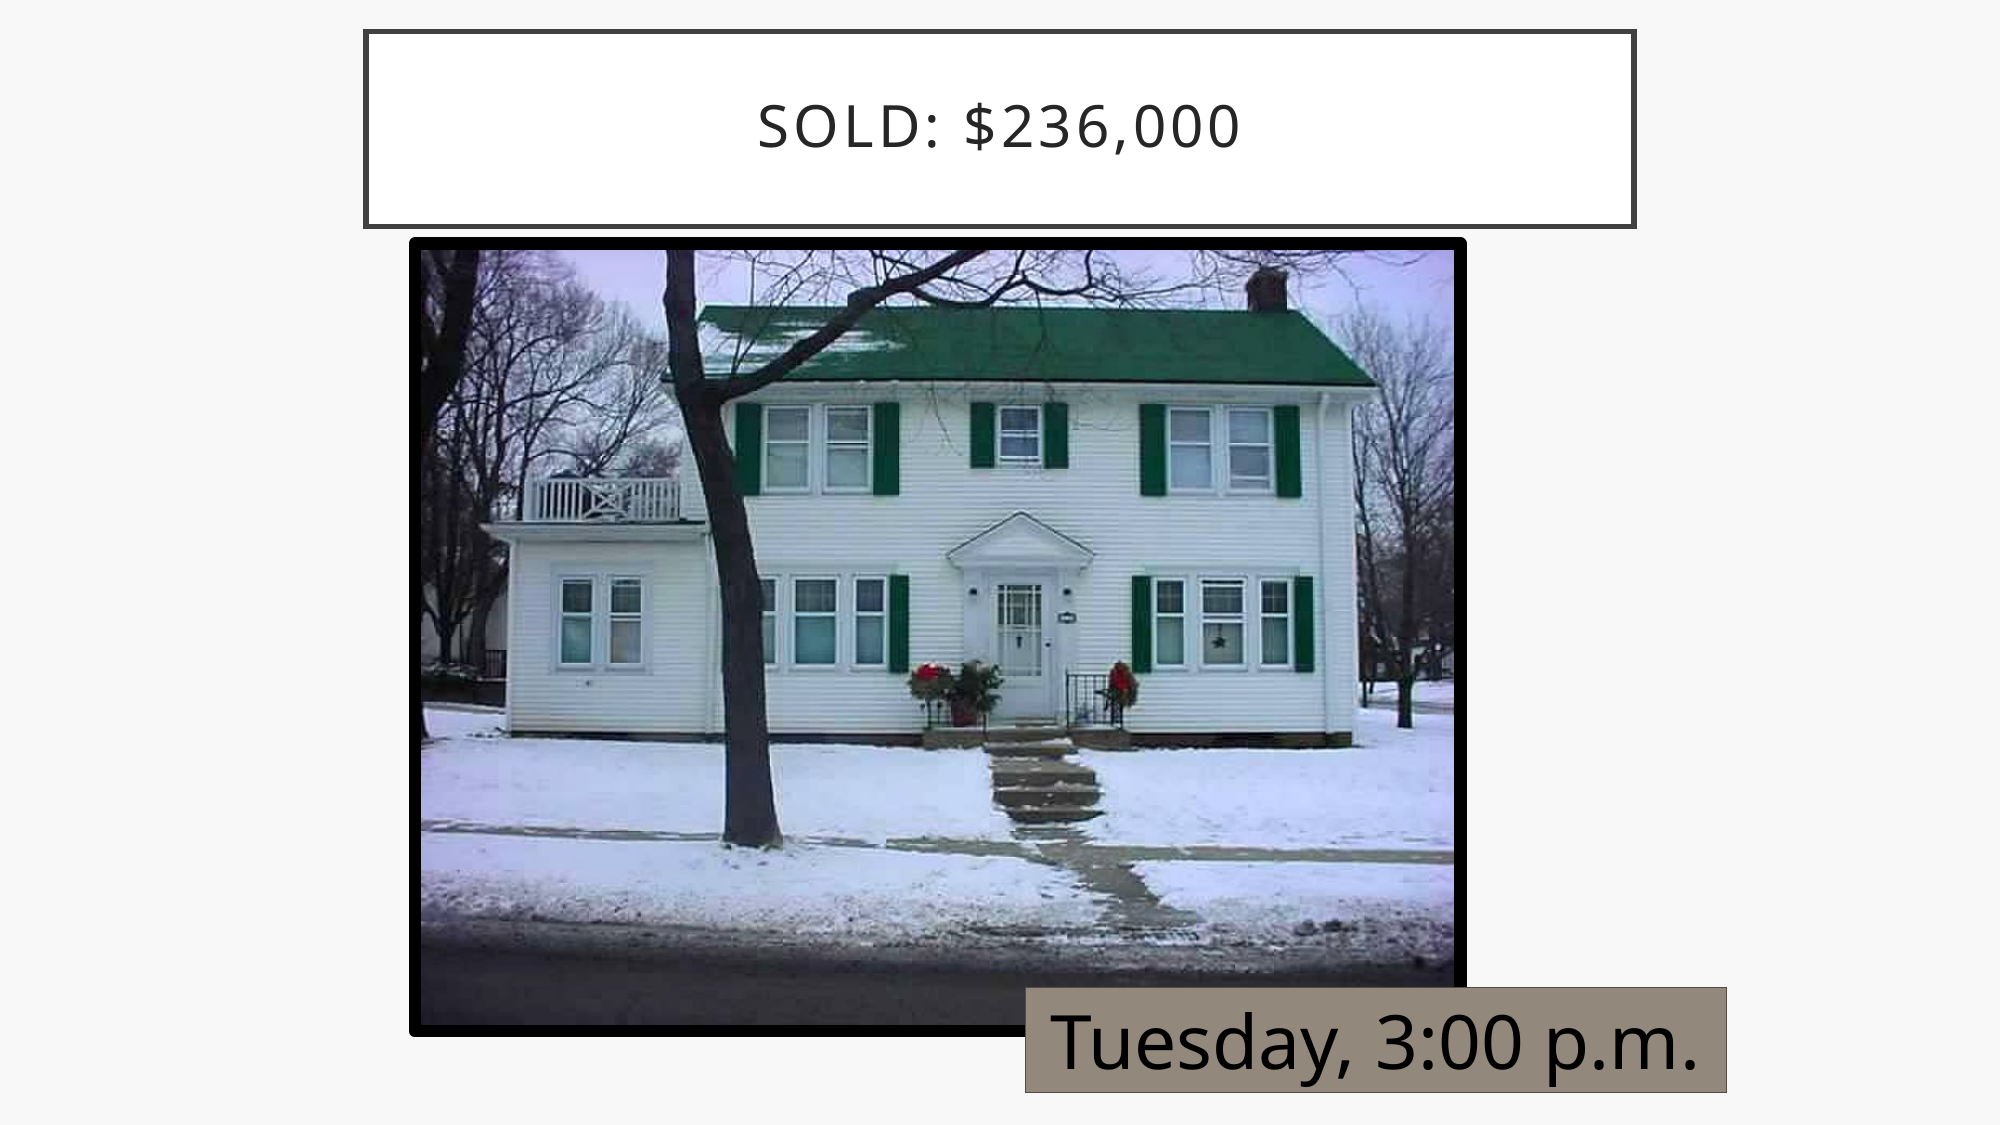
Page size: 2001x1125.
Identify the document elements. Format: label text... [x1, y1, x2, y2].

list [421, 249, 1455, 1025]
title SOLD: $236,000 [363, 29, 1637, 229]
text_box Tuesday, 3:00 p.m. [1025, 987, 1727, 1093]
